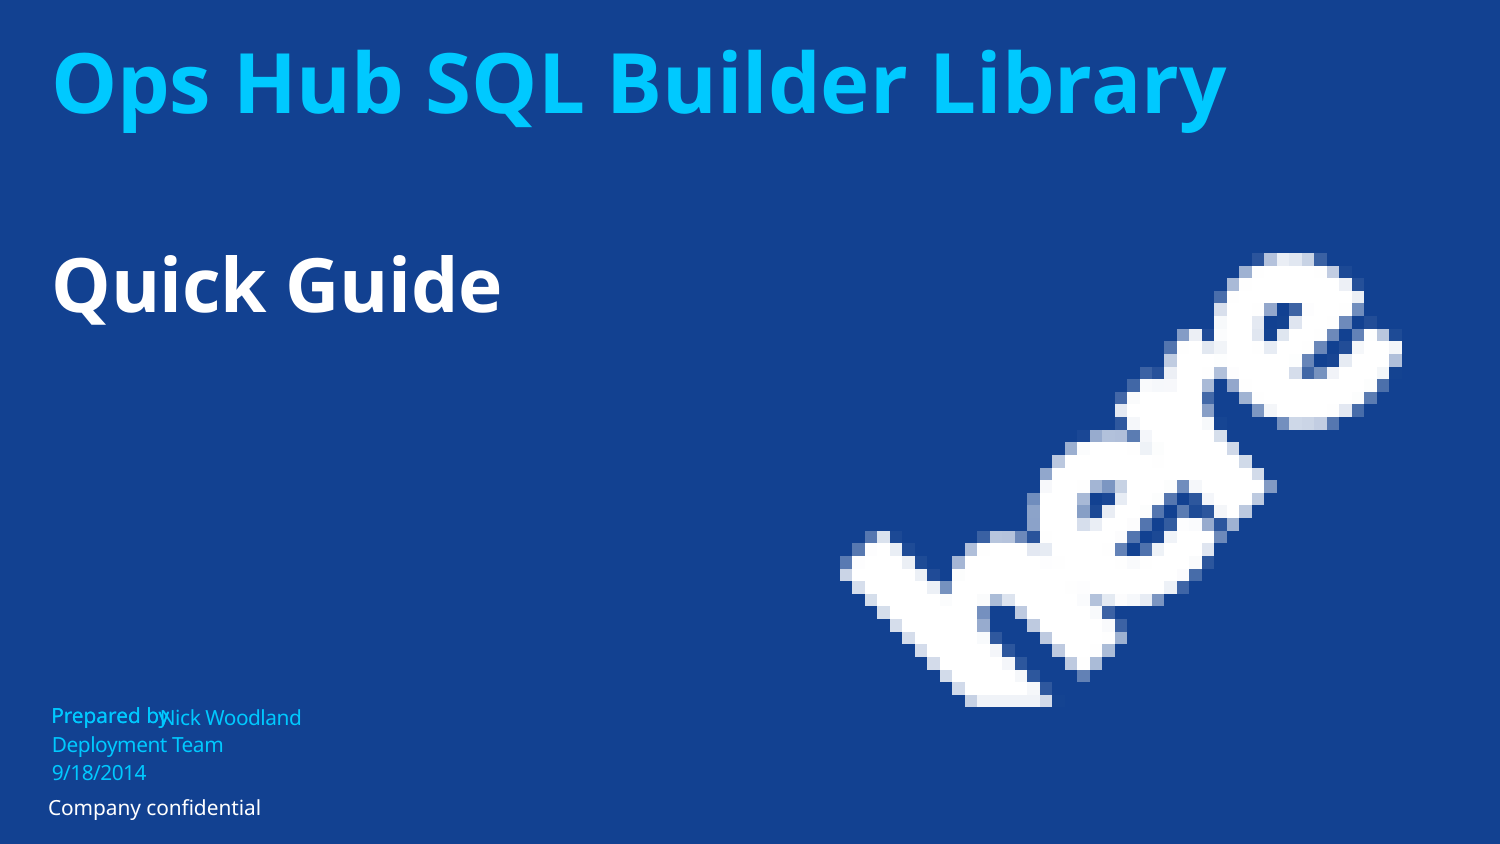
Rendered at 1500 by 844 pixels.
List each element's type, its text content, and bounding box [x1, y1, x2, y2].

list Deployment Team [40, 732, 806, 762]
title Ops Hub SQL Builder Library [40, 24, 1458, 220]
list Nick Woodland [148, 701, 806, 732]
list Quick Guide [40, 232, 1064, 343]
list 9/18/2014 [40, 762, 806, 791]
